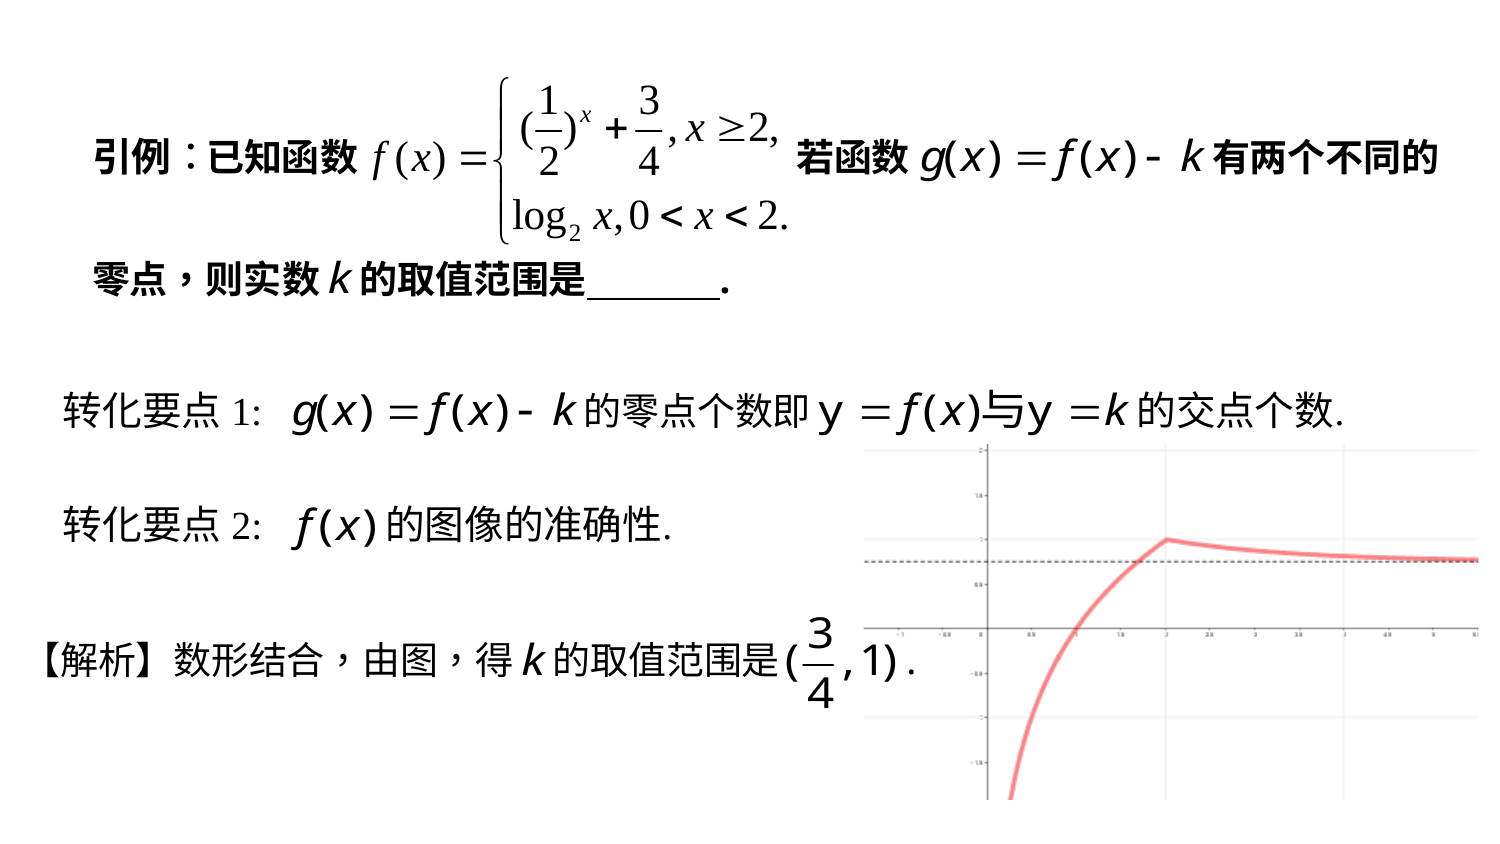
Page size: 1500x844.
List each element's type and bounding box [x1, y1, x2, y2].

text_box [21, 607, 1370, 768]
text_box [62, 382, 1411, 499]
text_box [91, 67, 1440, 304]
text_box [62, 499, 863, 607]
picture [863, 444, 1479, 800]
